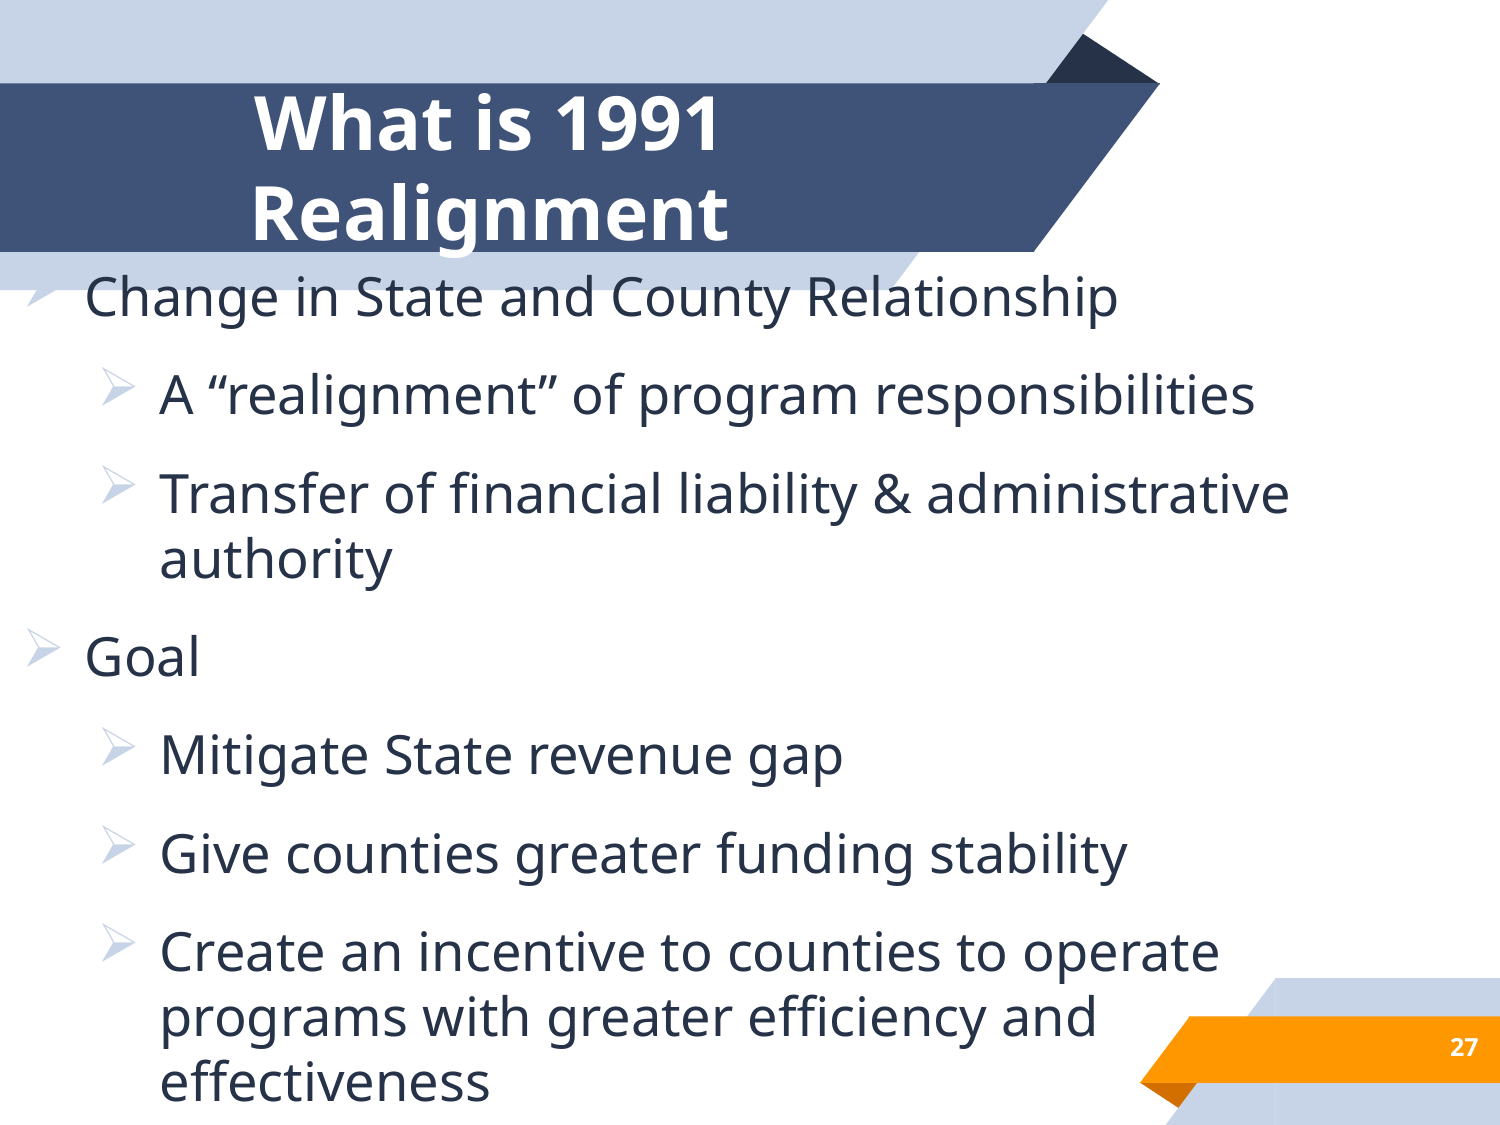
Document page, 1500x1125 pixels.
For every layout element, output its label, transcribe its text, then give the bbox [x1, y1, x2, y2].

slide_number 27 [1249, 1014, 1494, 1084]
list Change in State and County Relationship A “realignment” of program responsibilities Transfer of financial liability & administrative authority Goal Mitigate State revenue gap Give counties greater funding stability Create an incentive to counties to operate programs with greater efficiency and effectiveness [0, 326, 1431, 1049]
title What is 1991 Realignment [0, 81, 981, 250]
